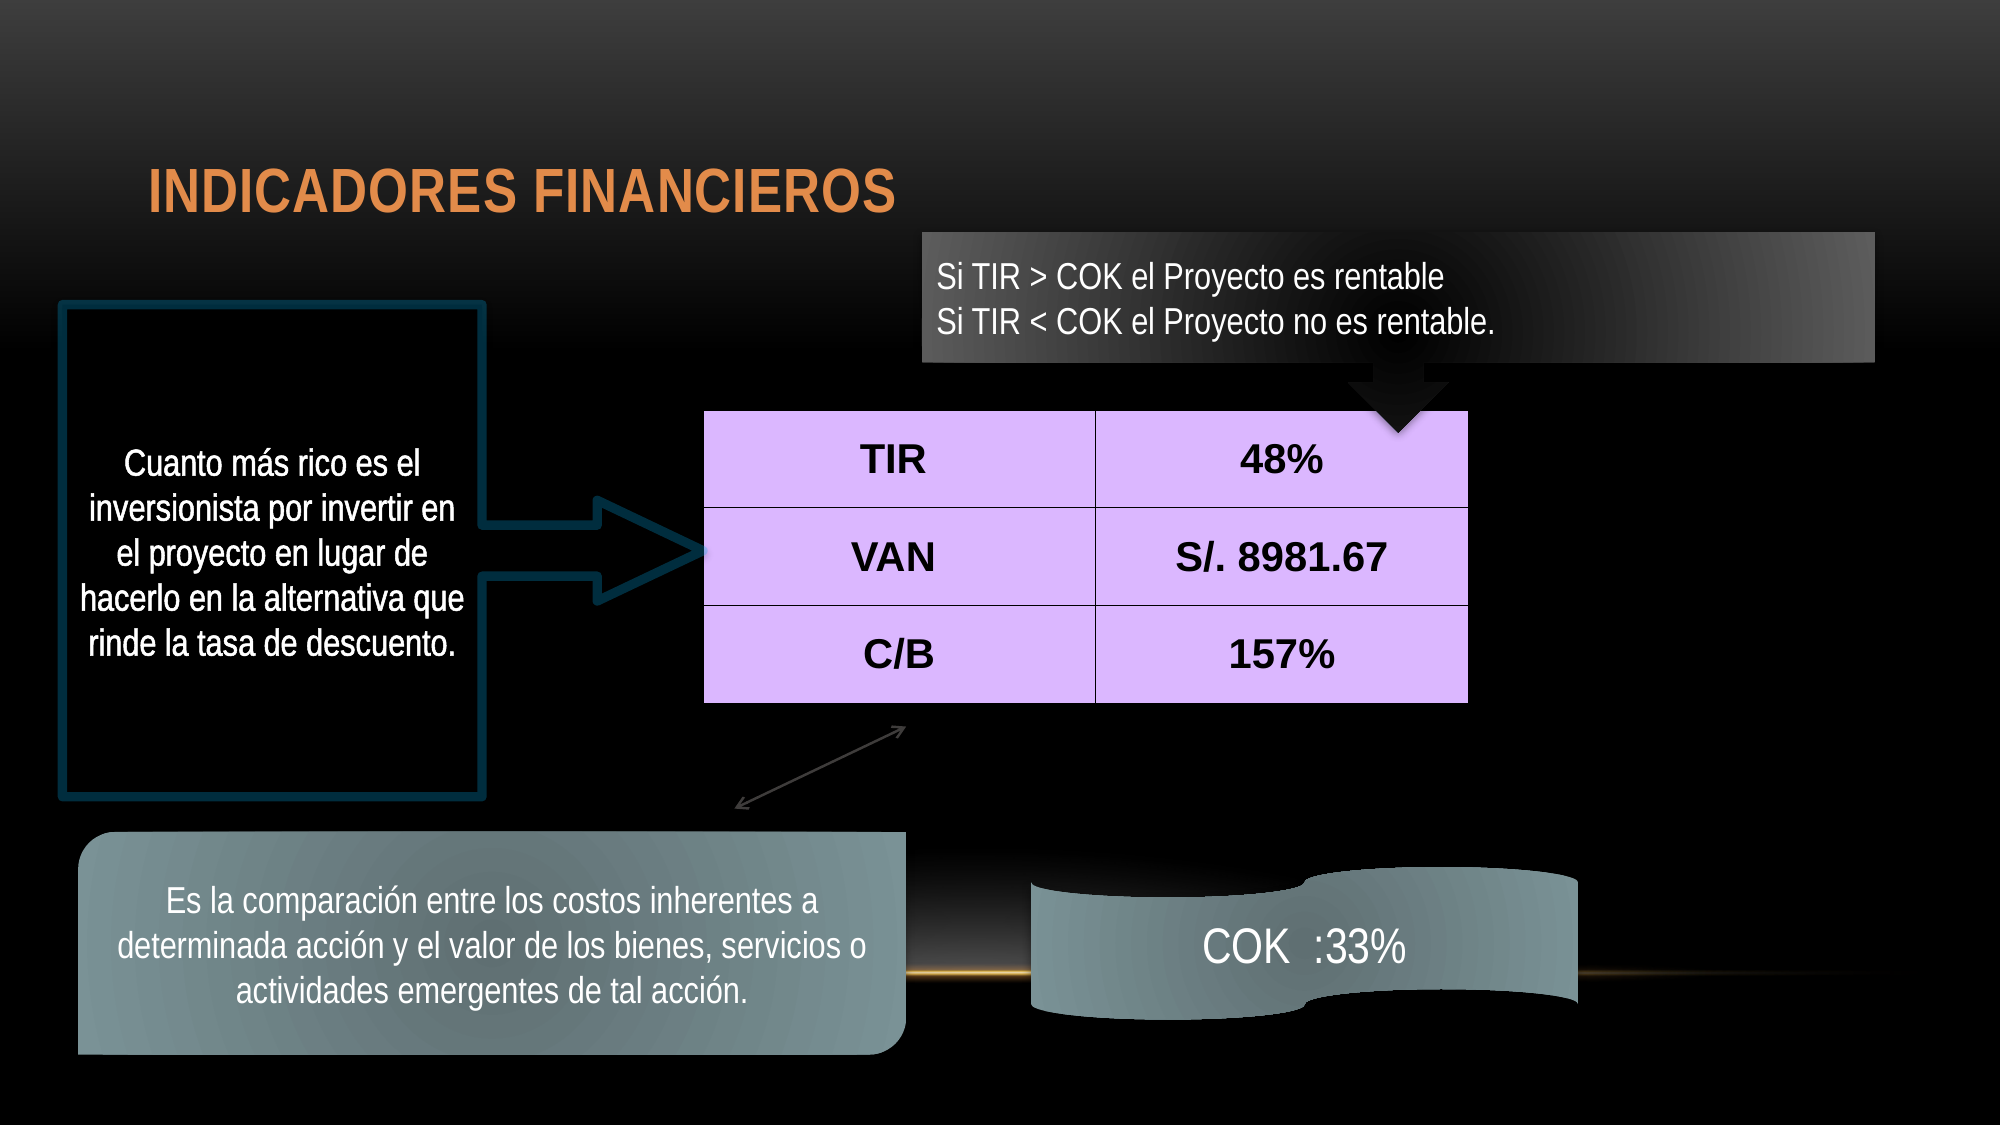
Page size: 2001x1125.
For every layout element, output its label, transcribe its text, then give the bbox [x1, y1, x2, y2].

table_cell VAN [704, 508, 1095, 605]
text_box Si TIR > COK el Proyecto es rentable Si TIR < COK el Proyecto no es rentable. [921, 232, 1875, 433]
title INDICADORES FINANCIEROS [133, 45, 1867, 233]
table_header 48% [1096, 411, 1468, 507]
text_box Cuanto más rico es el inversionista por invertir en el proyecto en lugar de hacerlo en la alternativa que rinde la tasa de descuento. [61, 303, 705, 799]
table_header TIR [704, 411, 1095, 507]
table_cell 157% [1096, 606, 1468, 703]
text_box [734, 726, 907, 809]
picture [0, 0, 2000, 1125]
table_cell C/B [704, 606, 1095, 703]
text_box Es la comparación entre los costos inherentes a determinada acción y el valor de los bienes, servicios o actividades emergentes de tal acción. [78, 831, 907, 1055]
table_cell S/. 8981.67 [1096, 508, 1468, 605]
text_box COK :33% [1031, 867, 1579, 1020]
